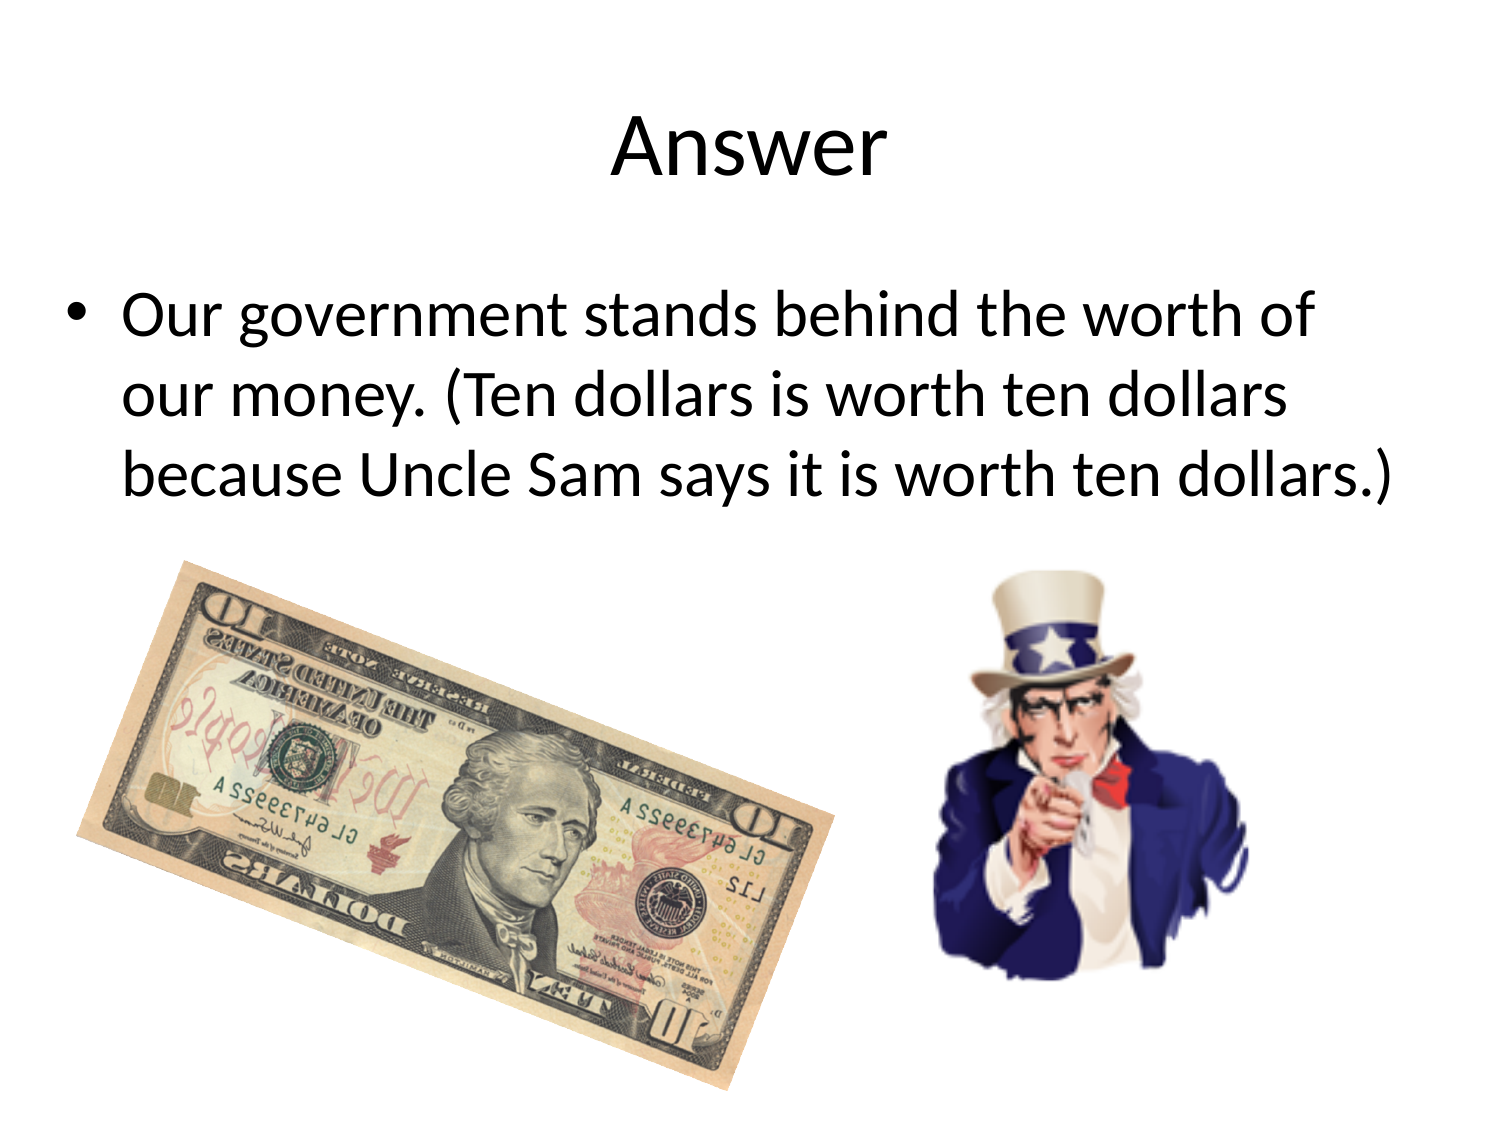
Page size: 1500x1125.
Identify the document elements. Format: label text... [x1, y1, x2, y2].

picture [874, 562, 1301, 988]
picture [77, 561, 834, 1091]
list Our government stands behind the worth of our money. (Ten dollars is worth ten dollars because Uncle Sam says it is worth ten dollars.) [50, 262, 1425, 1005]
title Answer [75, 45, 1425, 233]
